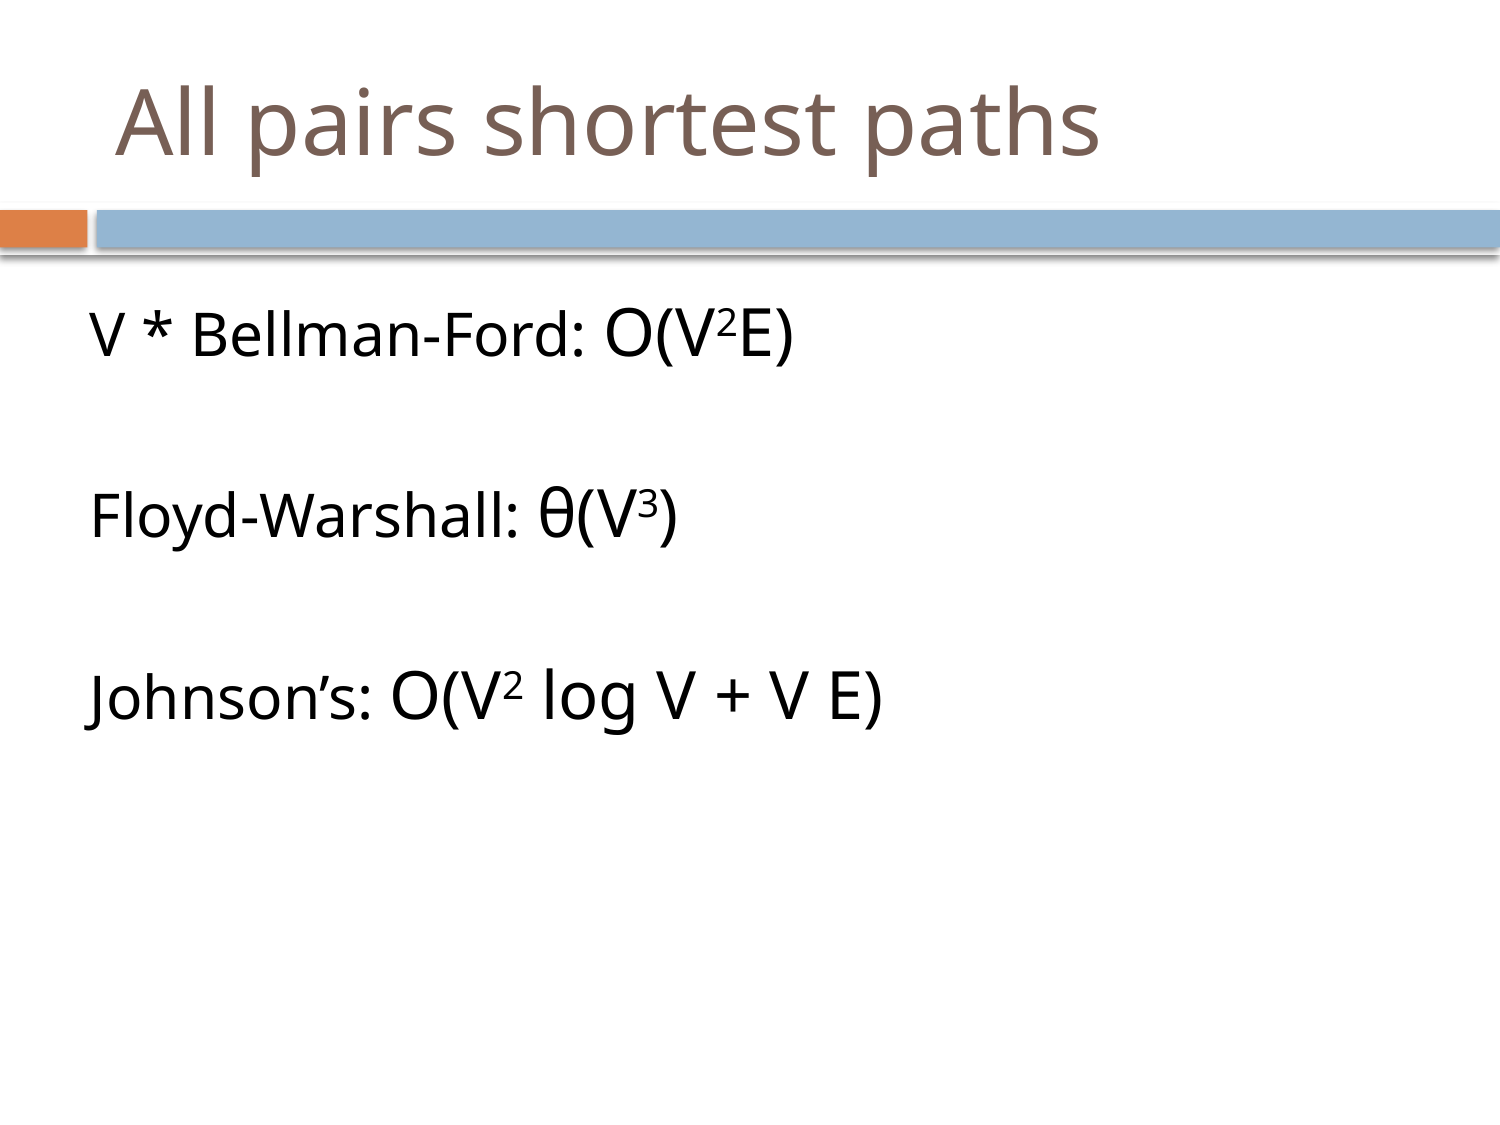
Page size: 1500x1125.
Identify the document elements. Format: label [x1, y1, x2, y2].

title [100, 37, 1438, 200]
list [75, 282, 1425, 863]
